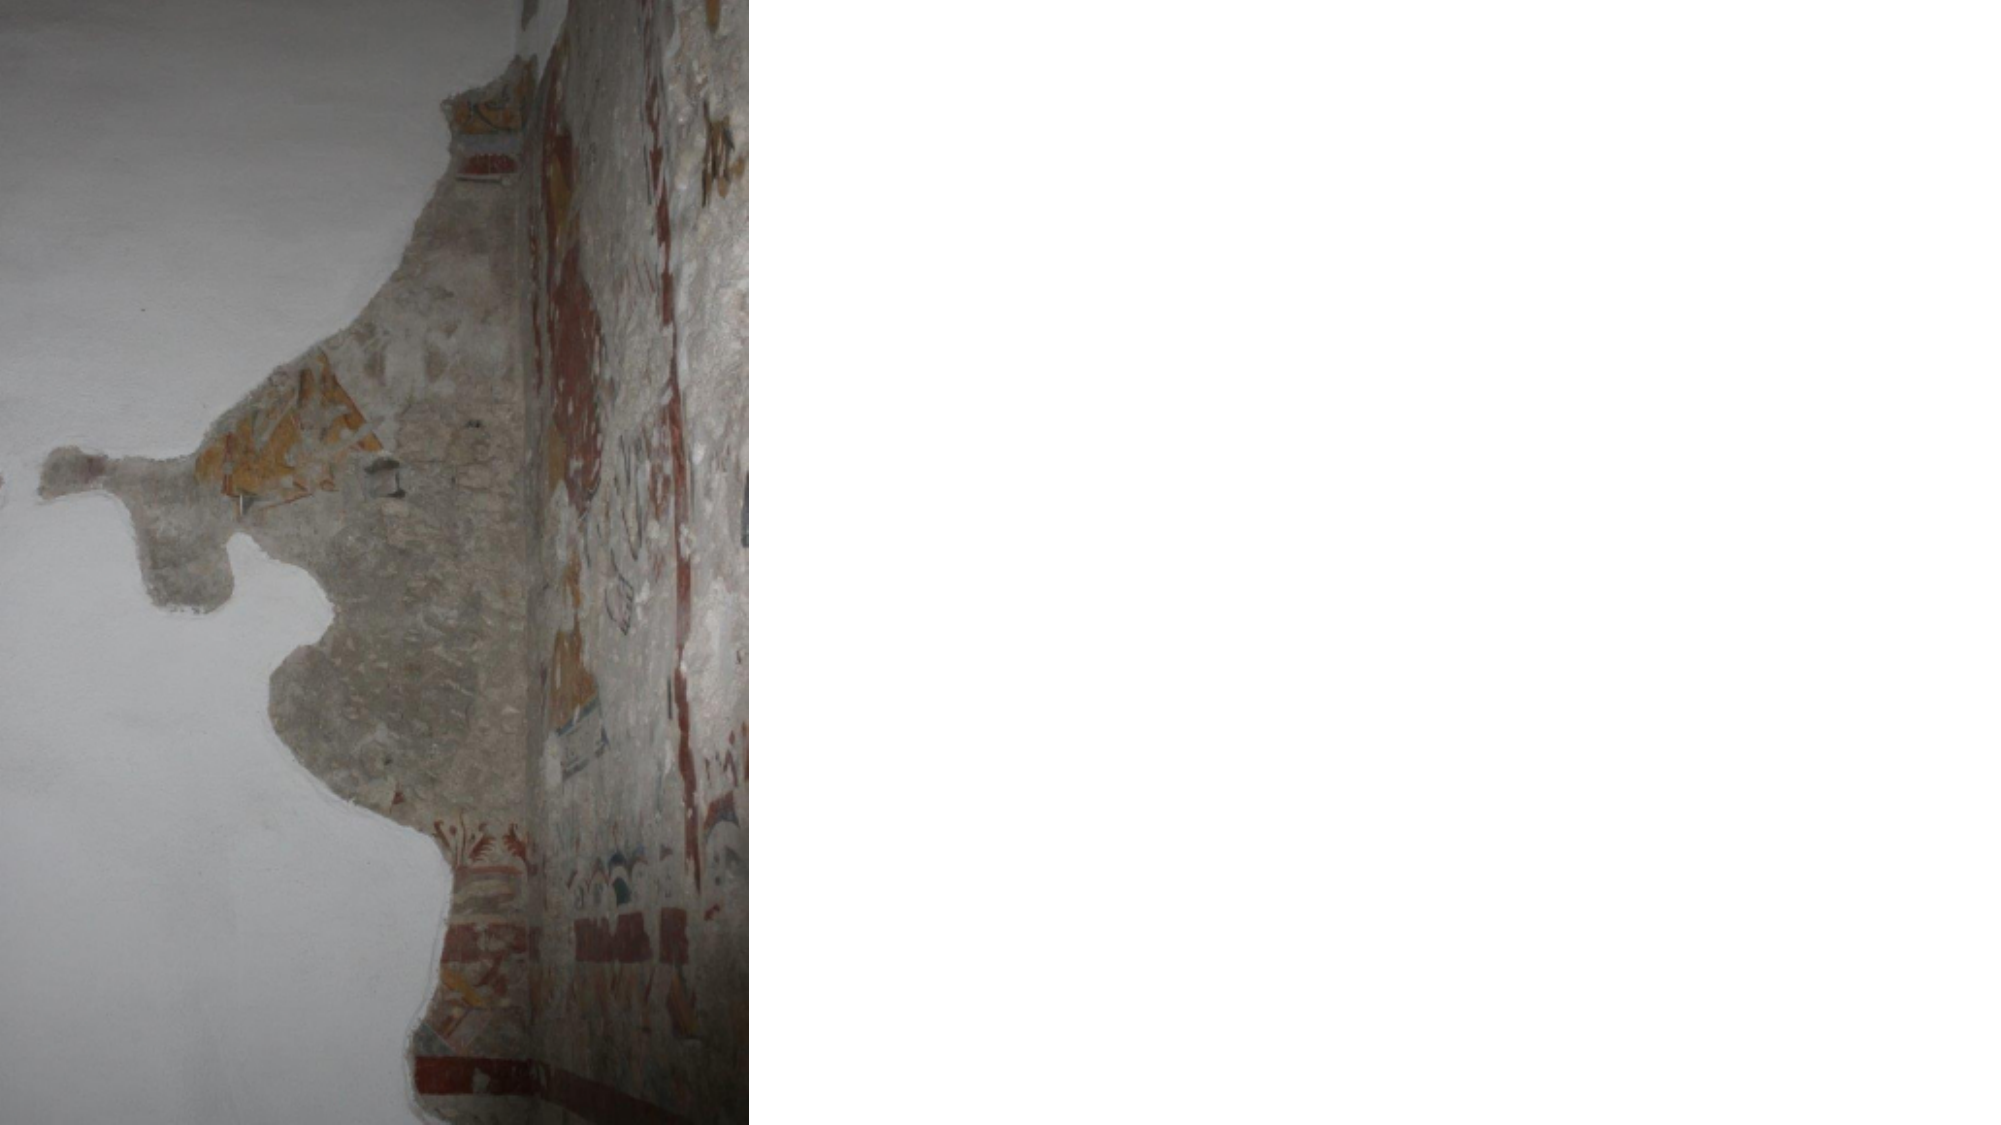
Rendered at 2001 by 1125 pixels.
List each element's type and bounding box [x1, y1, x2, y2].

list [0, 0, 749, 1125]
